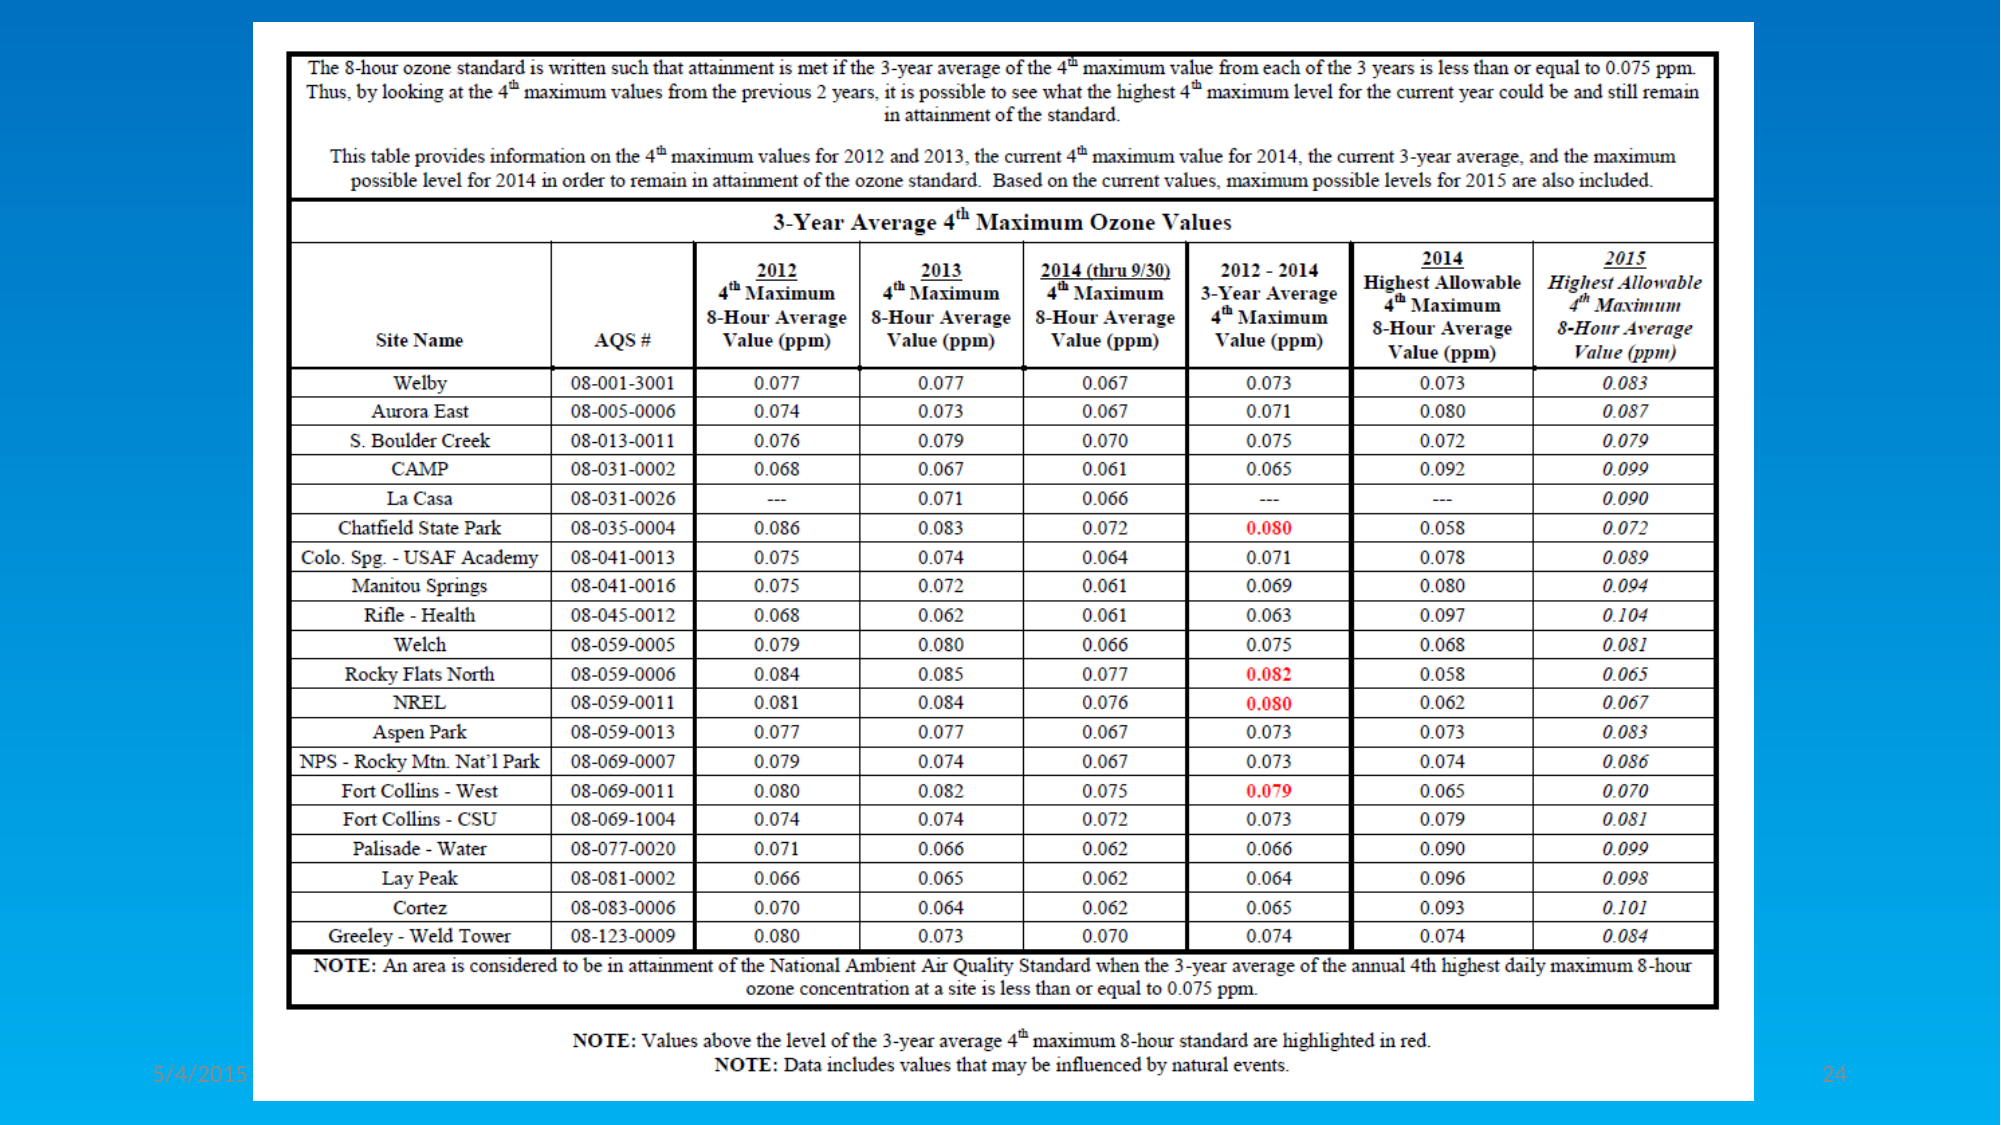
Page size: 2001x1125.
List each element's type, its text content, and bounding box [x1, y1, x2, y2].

slide_number 24 [1412, 1042, 1863, 1103]
picture [253, 22, 1754, 1100]
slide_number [137, 1042, 588, 1103]
